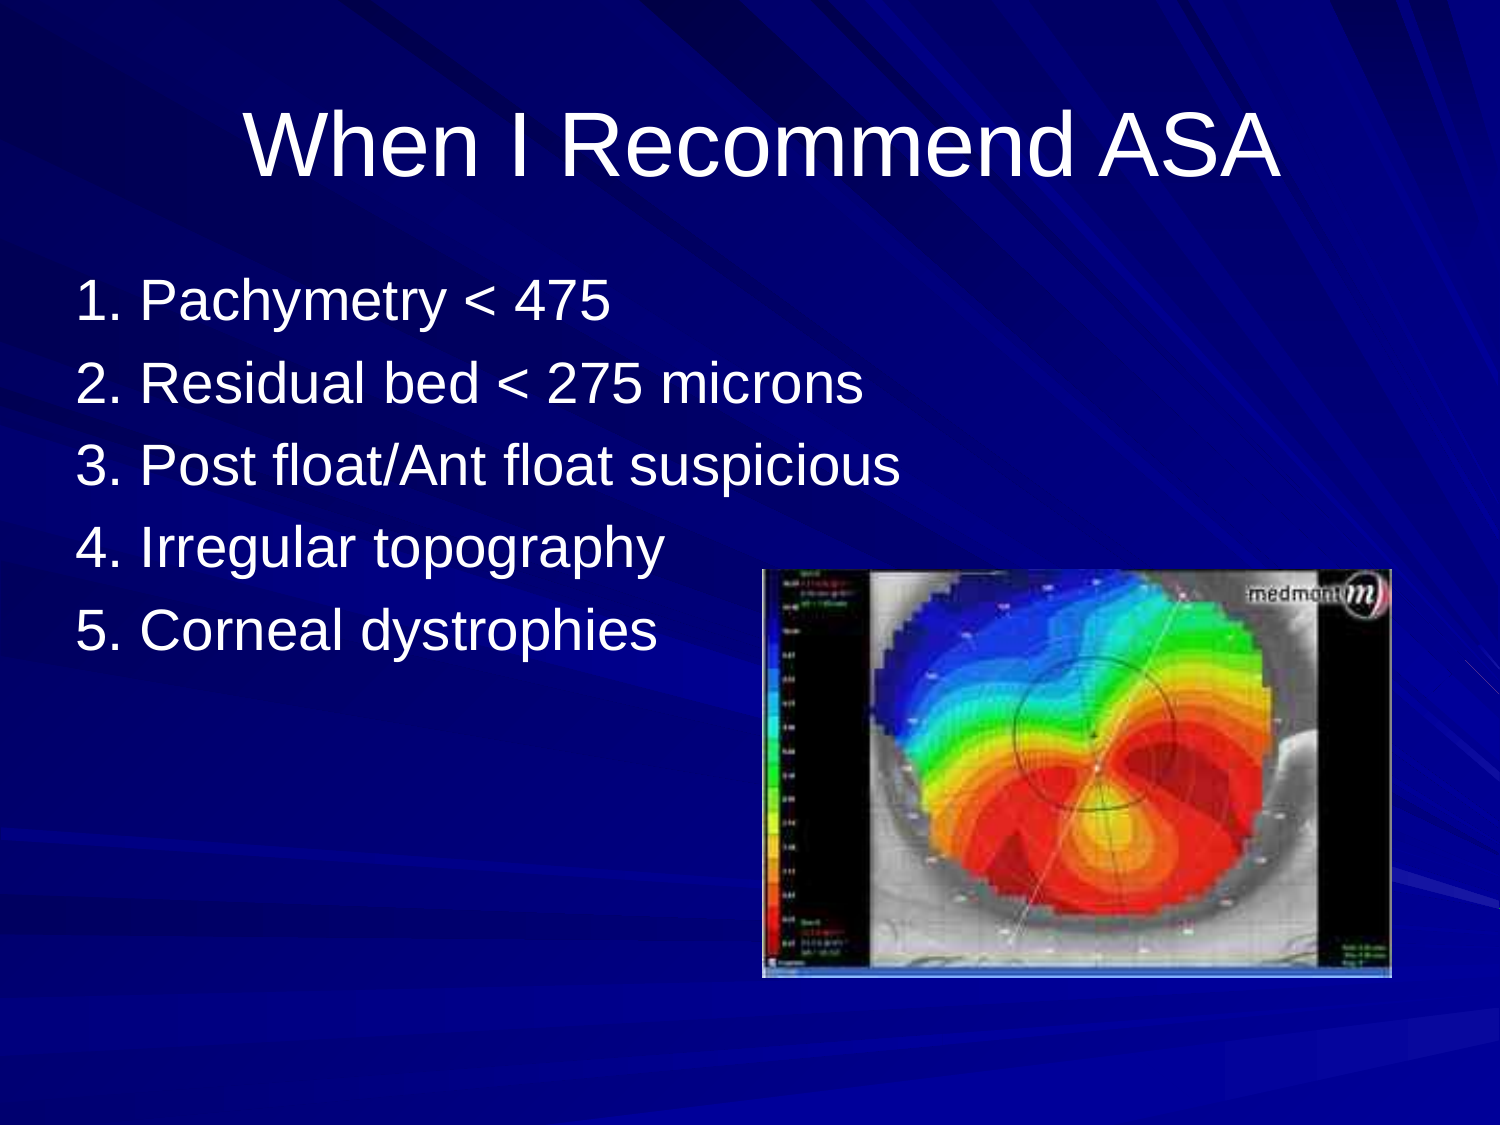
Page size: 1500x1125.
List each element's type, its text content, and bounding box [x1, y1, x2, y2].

list 1. Pachymetry < 475 2. Residual bed < 275 microns 3. Post float/Ant float suspicious 4. Irregular topography 5. Corneal dystrophies [74, 261, 1426, 1007]
title When I Recommend ASA [74, 45, 1426, 234]
picture [762, 569, 1392, 979]
